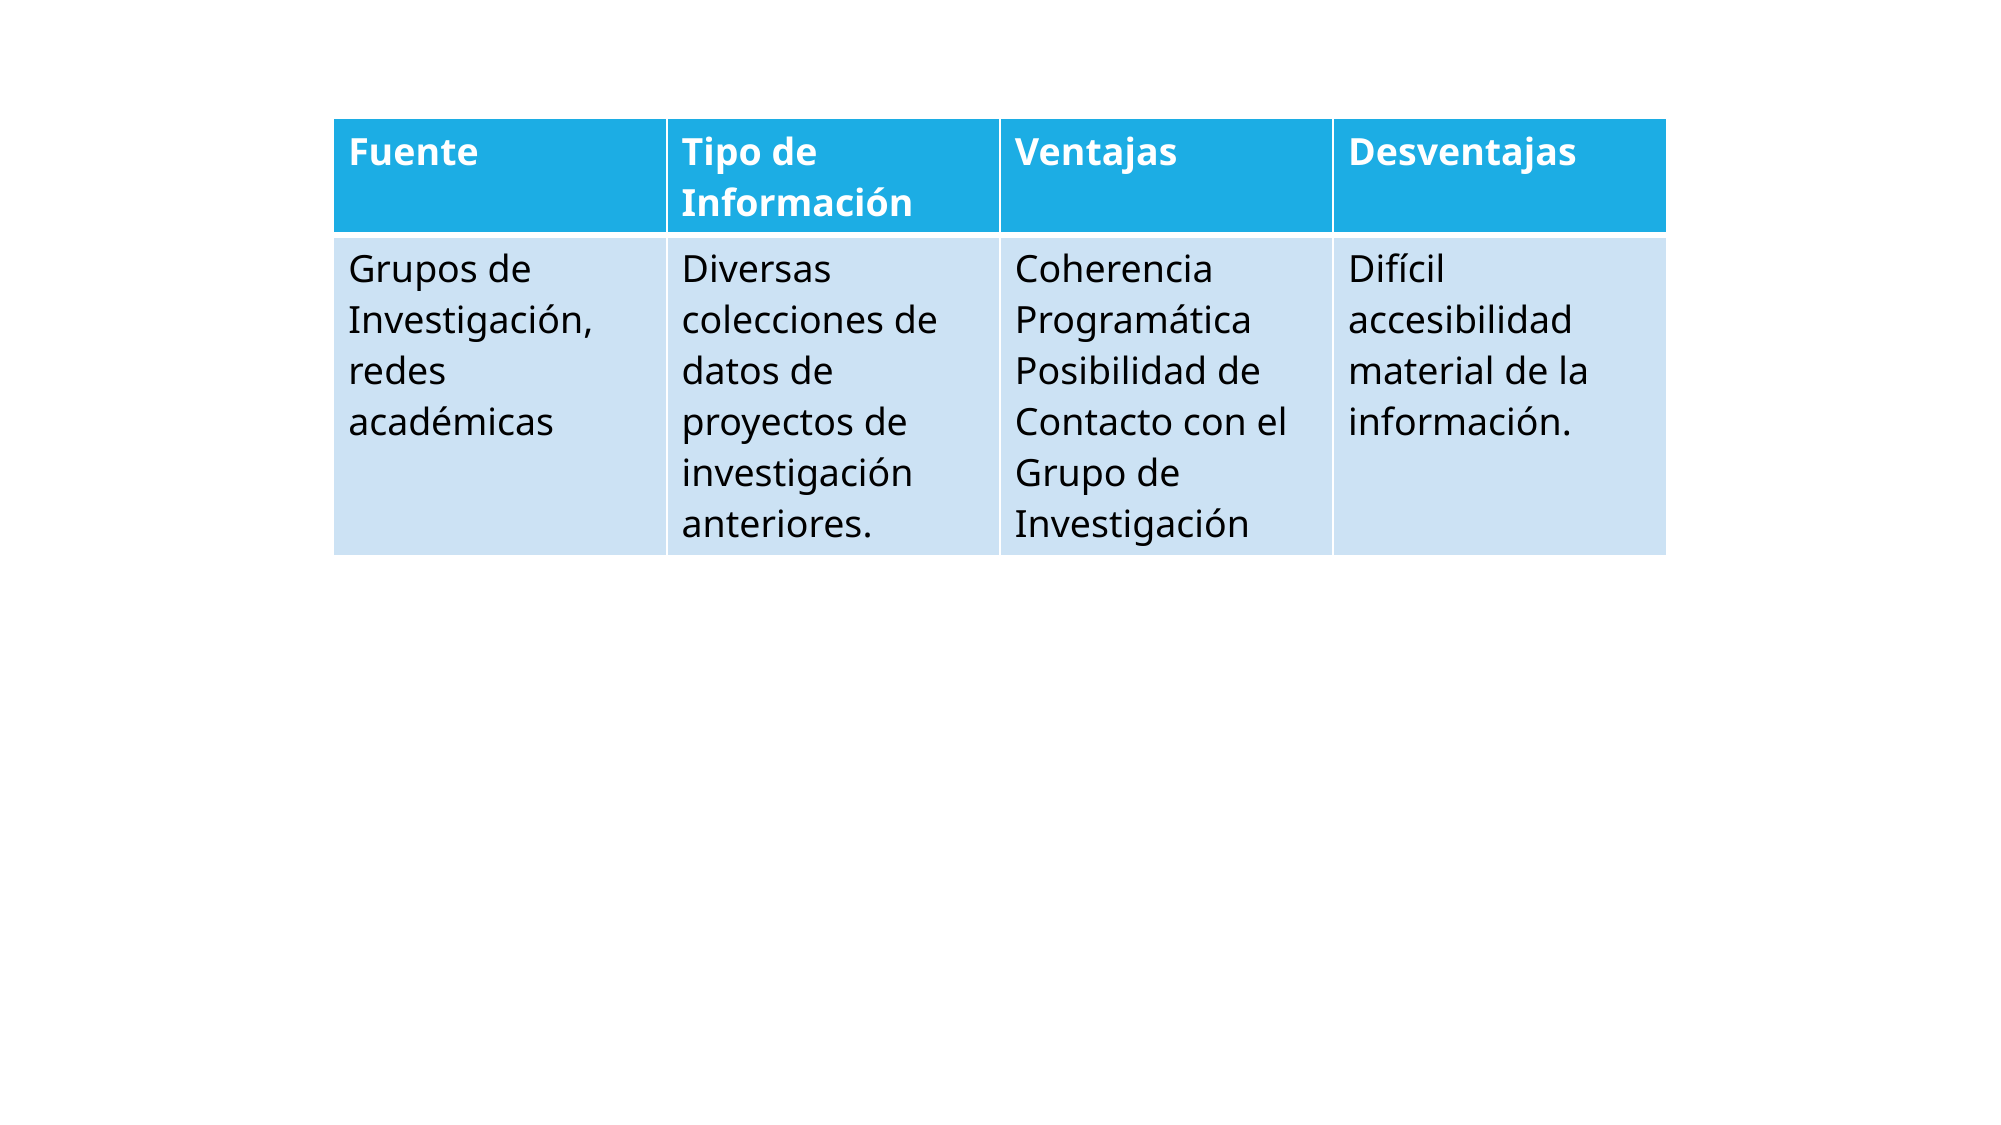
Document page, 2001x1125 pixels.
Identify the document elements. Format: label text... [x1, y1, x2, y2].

table_cell Diversas colecciones de datos de proyectos de investigación anteriores. [668, 238, 999, 555]
table_cell Coherencia Programática Posibilidad de Contacto con el Grupo de Investigación [1001, 238, 1332, 555]
table_cell Grupos de Investigación, redes académicas [334, 238, 666, 555]
table_header Desventajas [1334, 119, 1666, 232]
table_header Fuente [334, 119, 666, 232]
table_header Tipo de Información [668, 119, 999, 232]
table_cell Difícil accesibilidad material de la información. [1334, 238, 1666, 555]
table_header Ventajas [1001, 119, 1332, 232]
